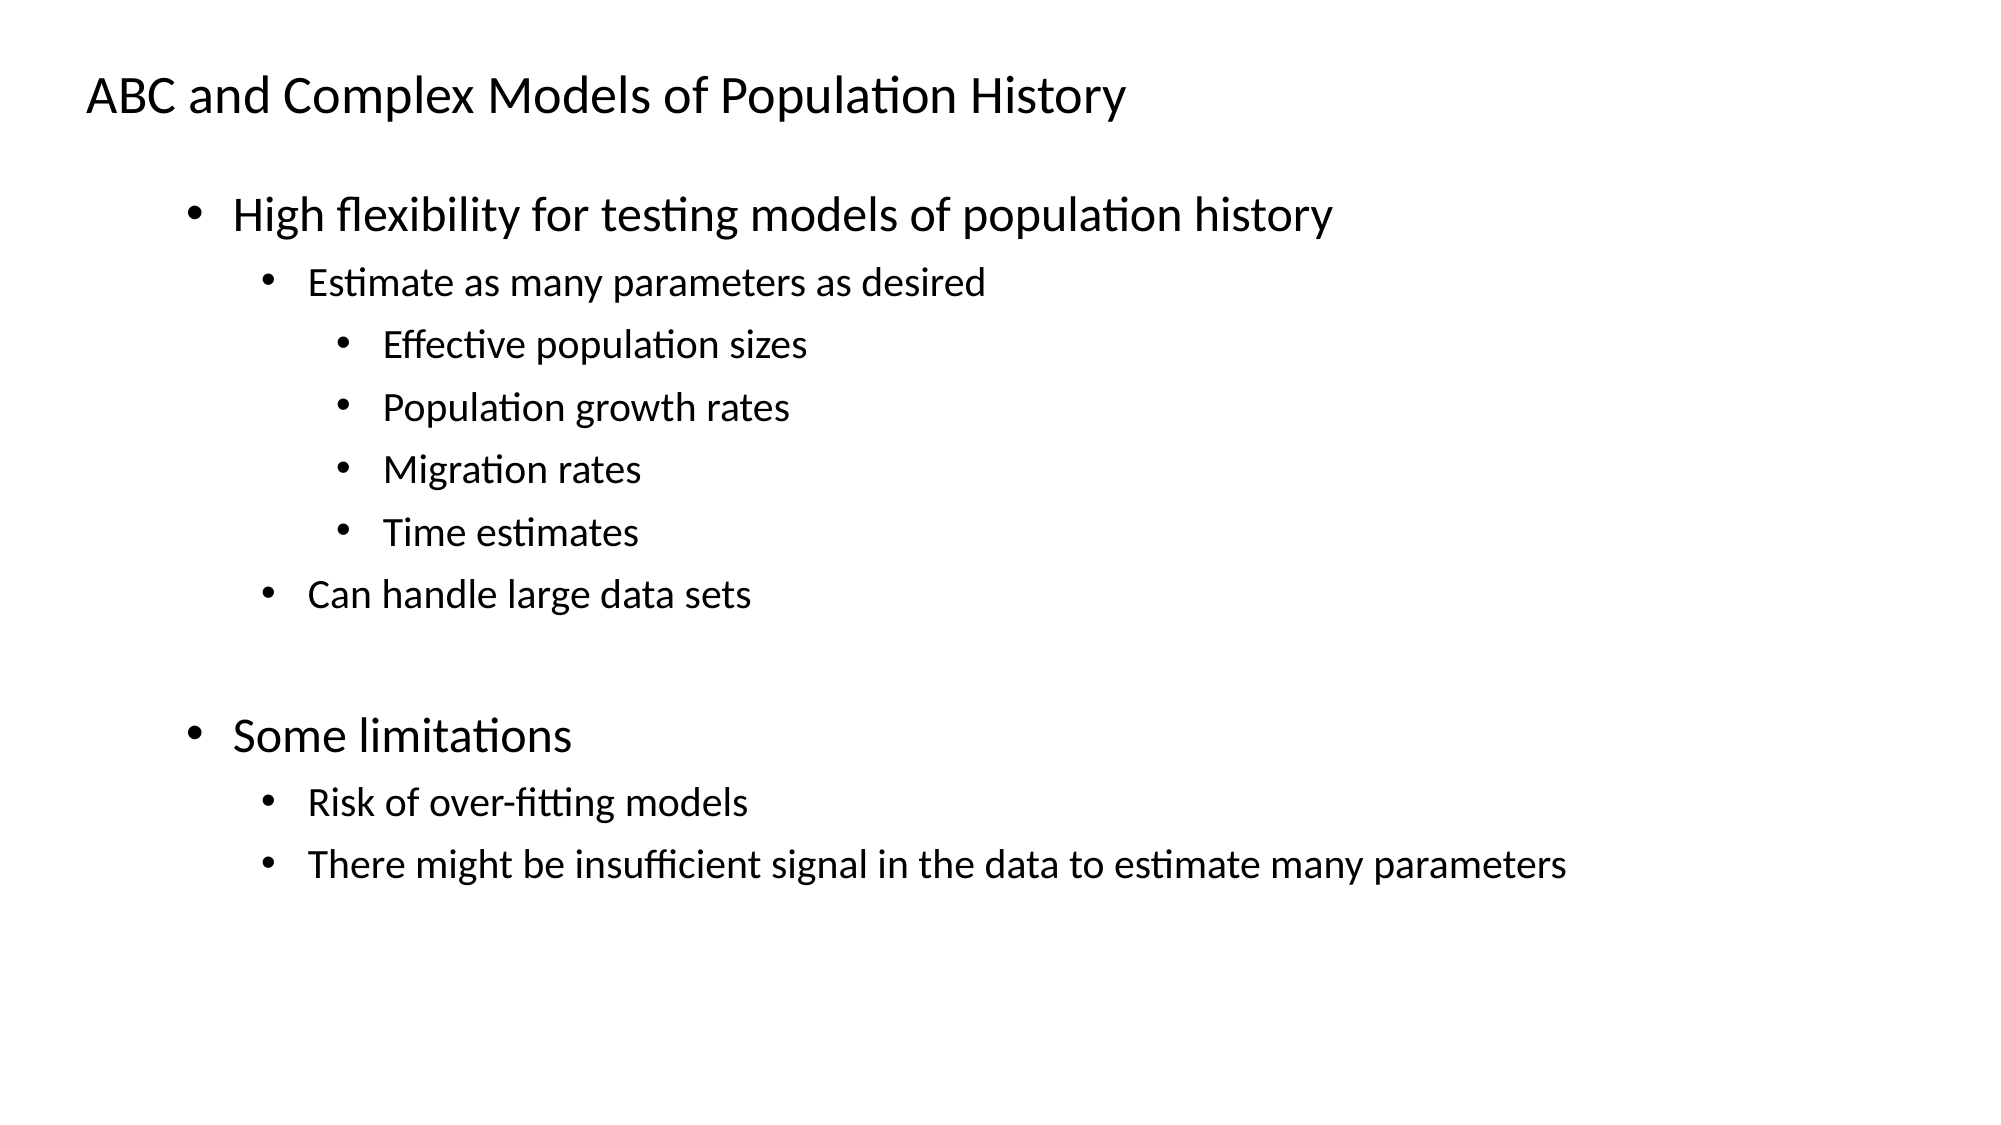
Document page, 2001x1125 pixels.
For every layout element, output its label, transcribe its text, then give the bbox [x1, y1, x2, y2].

text_box ABC and Complex Models of Population History [72, 52, 1144, 133]
text_box High flexibility for testing models of population history Estimate as many parameters as desired Effective population sizes Population growth rates Migration rates Time estimates Can handle large data sets Some limitations Risk of over-fitting models There might be insufficient signal in the data to estimate many parameters [96, 174, 1738, 895]
